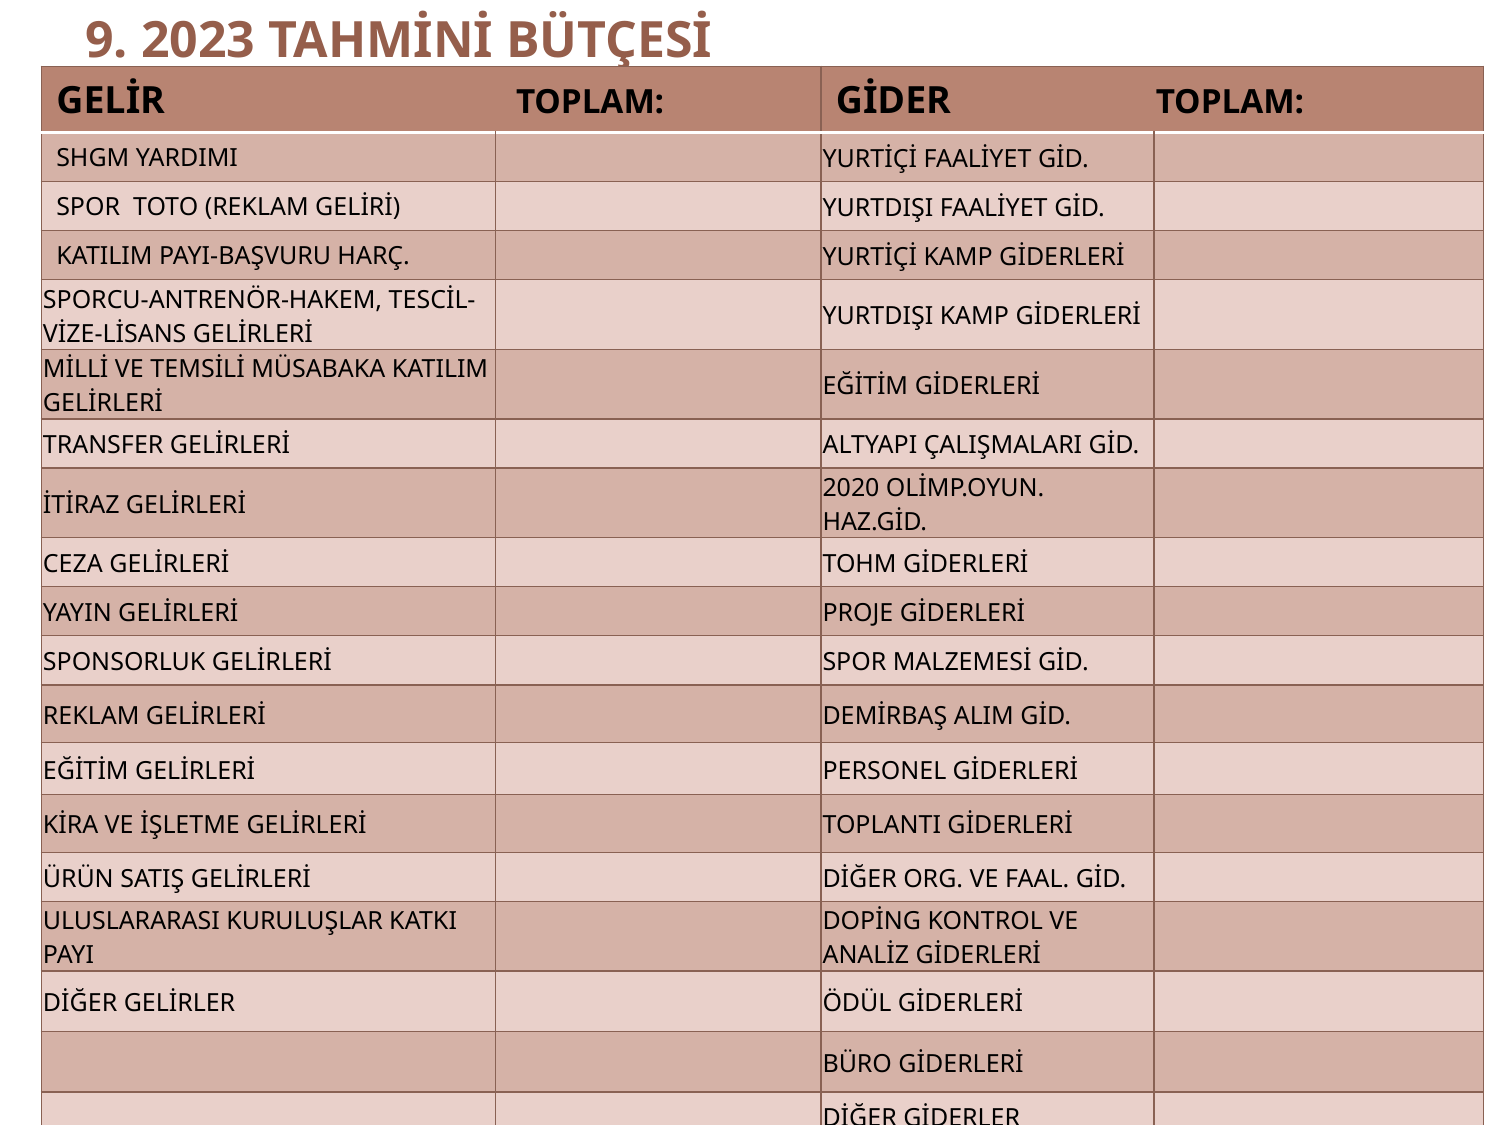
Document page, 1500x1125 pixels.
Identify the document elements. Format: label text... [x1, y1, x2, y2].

table_cell [496, 636, 820, 684]
table_cell DOPİNG KONTROL VE ANALİZ GİDERLERİ [822, 902, 1153, 970]
title 9. 2023 TAHMİNİ BÜTÇESİ [70, 0, 1421, 66]
table_cell [1155, 538, 1483, 586]
table_cell [496, 1032, 820, 1091]
table_cell PERSONEL GİDERLERİ [822, 743, 1153, 794]
table_cell [42, 1032, 495, 1091]
table_cell EĞİTİM GELİRLERİ [42, 743, 495, 794]
table_cell [1155, 182, 1483, 230]
table_header GELİR TOPLAM: [42, 67, 820, 131]
table_cell [1155, 350, 1483, 418]
table_cell EĞİTİM GİDERLERİ [822, 350, 1153, 418]
table_cell [496, 587, 820, 635]
table_cell KİRA VE İŞLETME GELİRLERİ [42, 795, 495, 852]
table_cell [496, 686, 820, 742]
table_cell [496, 743, 820, 794]
table_cell ULUSLARARASI KURULUŞLAR KATKI PAYI [42, 902, 495, 970]
table_cell [1155, 1093, 1483, 1125]
table_cell [496, 350, 820, 418]
table_cell [496, 902, 820, 970]
table_cell PROJE GİDERLERİ [822, 587, 1153, 635]
table_cell ÖDÜL GİDERLERİ [822, 972, 1153, 1031]
table_cell DİĞER GİDERLER [822, 1093, 1153, 1125]
table_cell [1155, 636, 1483, 684]
table_cell [496, 420, 820, 467]
table_cell REKLAM GELİRLERİ [42, 686, 495, 742]
table_cell [1155, 420, 1483, 467]
table_cell [1155, 795, 1483, 852]
table_cell SPOR MALZEMESİ GİD. [822, 636, 1153, 684]
table_cell TOHM GİDERLERİ [822, 538, 1153, 586]
table_cell [1155, 972, 1483, 1031]
table_cell DİĞER ORG. VE FAAL. GİD. [822, 853, 1153, 901]
table_cell SPOR TOTO (REKLAM GELİRİ) [42, 182, 495, 230]
table_cell [1155, 743, 1483, 794]
table_header GİDER TOPLAM: [822, 67, 1483, 131]
table_cell [496, 853, 820, 901]
table_cell [496, 538, 820, 586]
table_cell [496, 231, 820, 279]
table_cell [1155, 469, 1483, 537]
table_cell TRANSFER GELİRLERİ [42, 420, 495, 467]
table_cell DEMİRBAŞ ALIM GİD. [822, 686, 1153, 742]
table_cell MİLLİ VE TEMSİLİ MÜSABAKA KATILIM GELİRLERİ [42, 350, 495, 418]
table_cell [496, 280, 820, 349]
table_cell CEZA GELİRLERİ [42, 538, 495, 586]
table_cell [42, 1093, 495, 1125]
table_cell [496, 1093, 820, 1125]
table_cell [1155, 134, 1483, 181]
table_cell [1155, 902, 1483, 970]
table_cell YURTİÇİ KAMP GİDERLERİ [822, 231, 1153, 279]
table_cell [1155, 686, 1483, 742]
table_cell YAYIN GELİRLERİ [42, 587, 495, 635]
table_cell [1155, 1032, 1483, 1091]
table_cell İTİRAZ GELİRLERİ [42, 469, 495, 537]
table_cell [496, 469, 820, 537]
table_cell 2020 OLİMP.OYUN. HAZ.GİD. [822, 469, 1153, 537]
table_cell YURTİÇİ FAALİYET GİD. [822, 134, 1153, 181]
table_cell YURTDIŞI KAMP GİDERLERİ [822, 280, 1153, 349]
table_cell ALTYAPI ÇALIŞMALARI GİD. [822, 420, 1153, 467]
table_cell ÜRÜN SATIŞ GELİRLERİ [42, 853, 495, 901]
table_cell [1155, 280, 1483, 349]
table_cell YURTDIŞI FAALİYET GİD. [822, 182, 1153, 230]
table_cell [1155, 587, 1483, 635]
table_cell [1155, 853, 1483, 901]
table_cell DİĞER GELİRLER [42, 972, 495, 1031]
table_cell [496, 795, 820, 852]
table_cell [496, 182, 820, 230]
table_cell KATILIM PAYI-BAŞVURU HARÇ. [42, 231, 495, 279]
table_cell SPORCU-ANTRENÖR-HAKEM, TESCİL-VİZE-LİSANS GELİRLERİ [42, 280, 495, 349]
table_cell [496, 972, 820, 1031]
table_cell BÜRO GİDERLERİ [822, 1032, 1153, 1091]
table_cell [1155, 231, 1483, 279]
table_cell SPONSORLUK GELİRLERİ [42, 636, 495, 684]
table_cell TOPLANTI GİDERLERİ [822, 795, 1153, 852]
table_cell SHGM YARDIMI [42, 134, 495, 181]
table_cell [496, 134, 820, 181]
